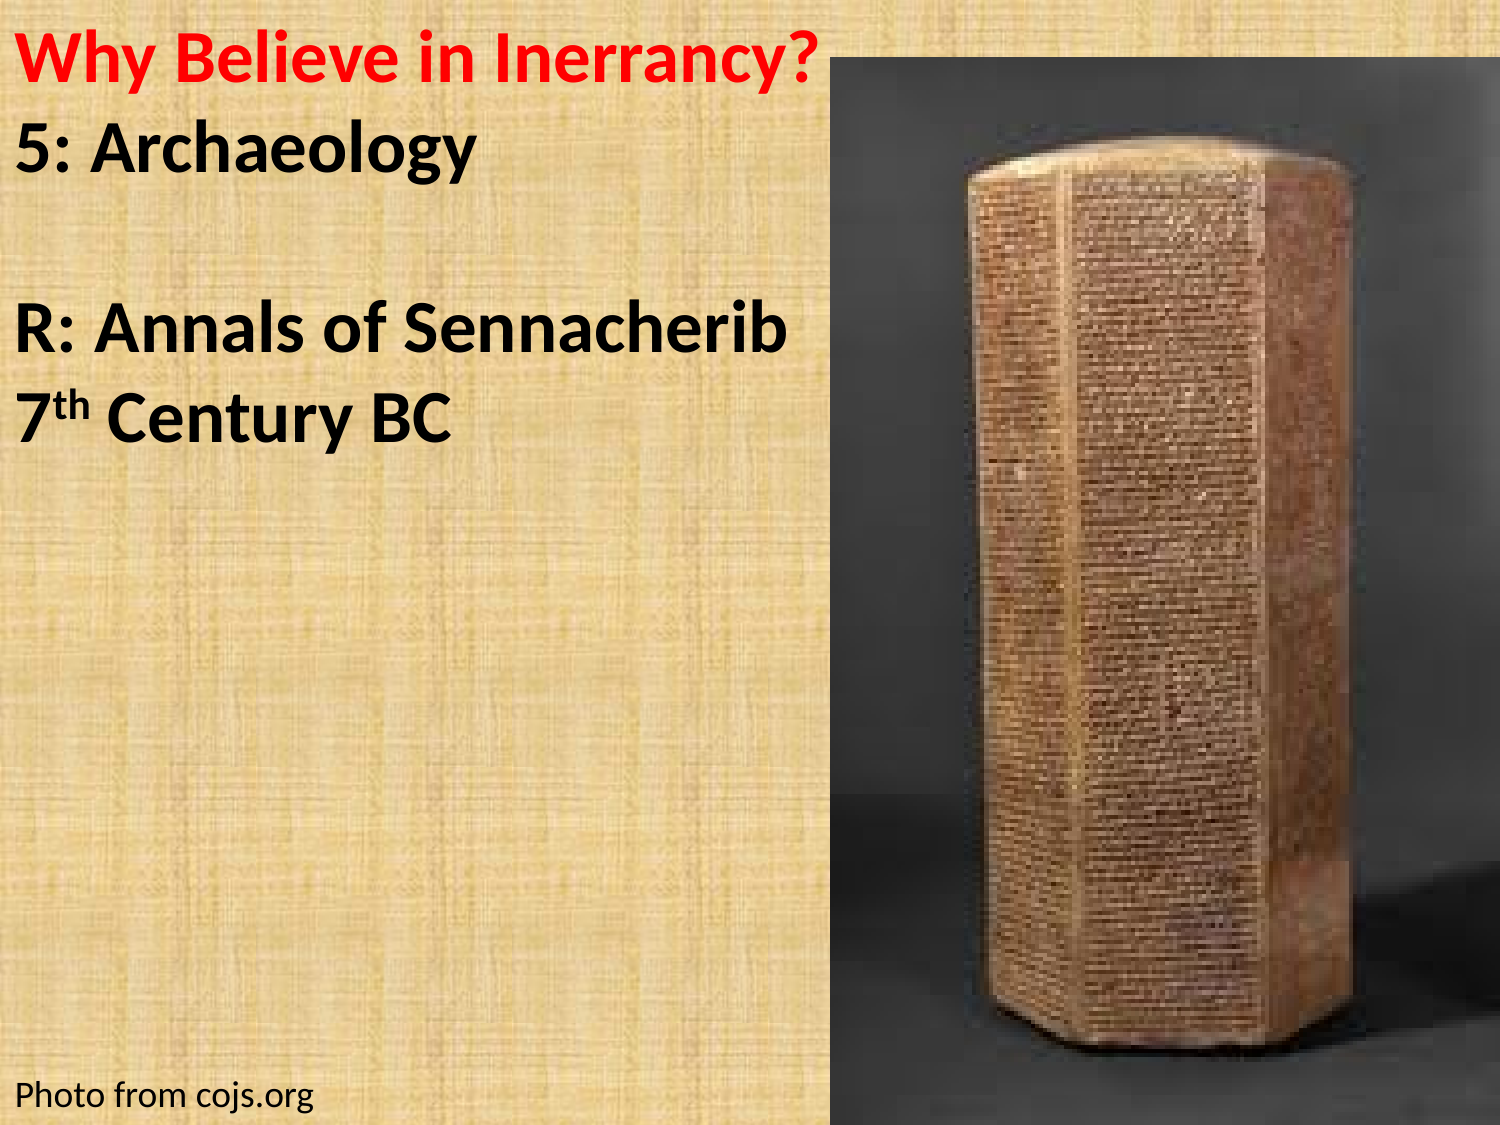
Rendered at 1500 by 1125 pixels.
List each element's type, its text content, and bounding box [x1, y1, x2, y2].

picture [0, 57, 1500, 1125]
text_box Why Believe in Inerrancy? 5: Archaeology R: Annals of Sennacherib 7th Century BC [0, 0, 1500, 465]
text_box Photo from cojs.org [0, 1062, 657, 1123]
